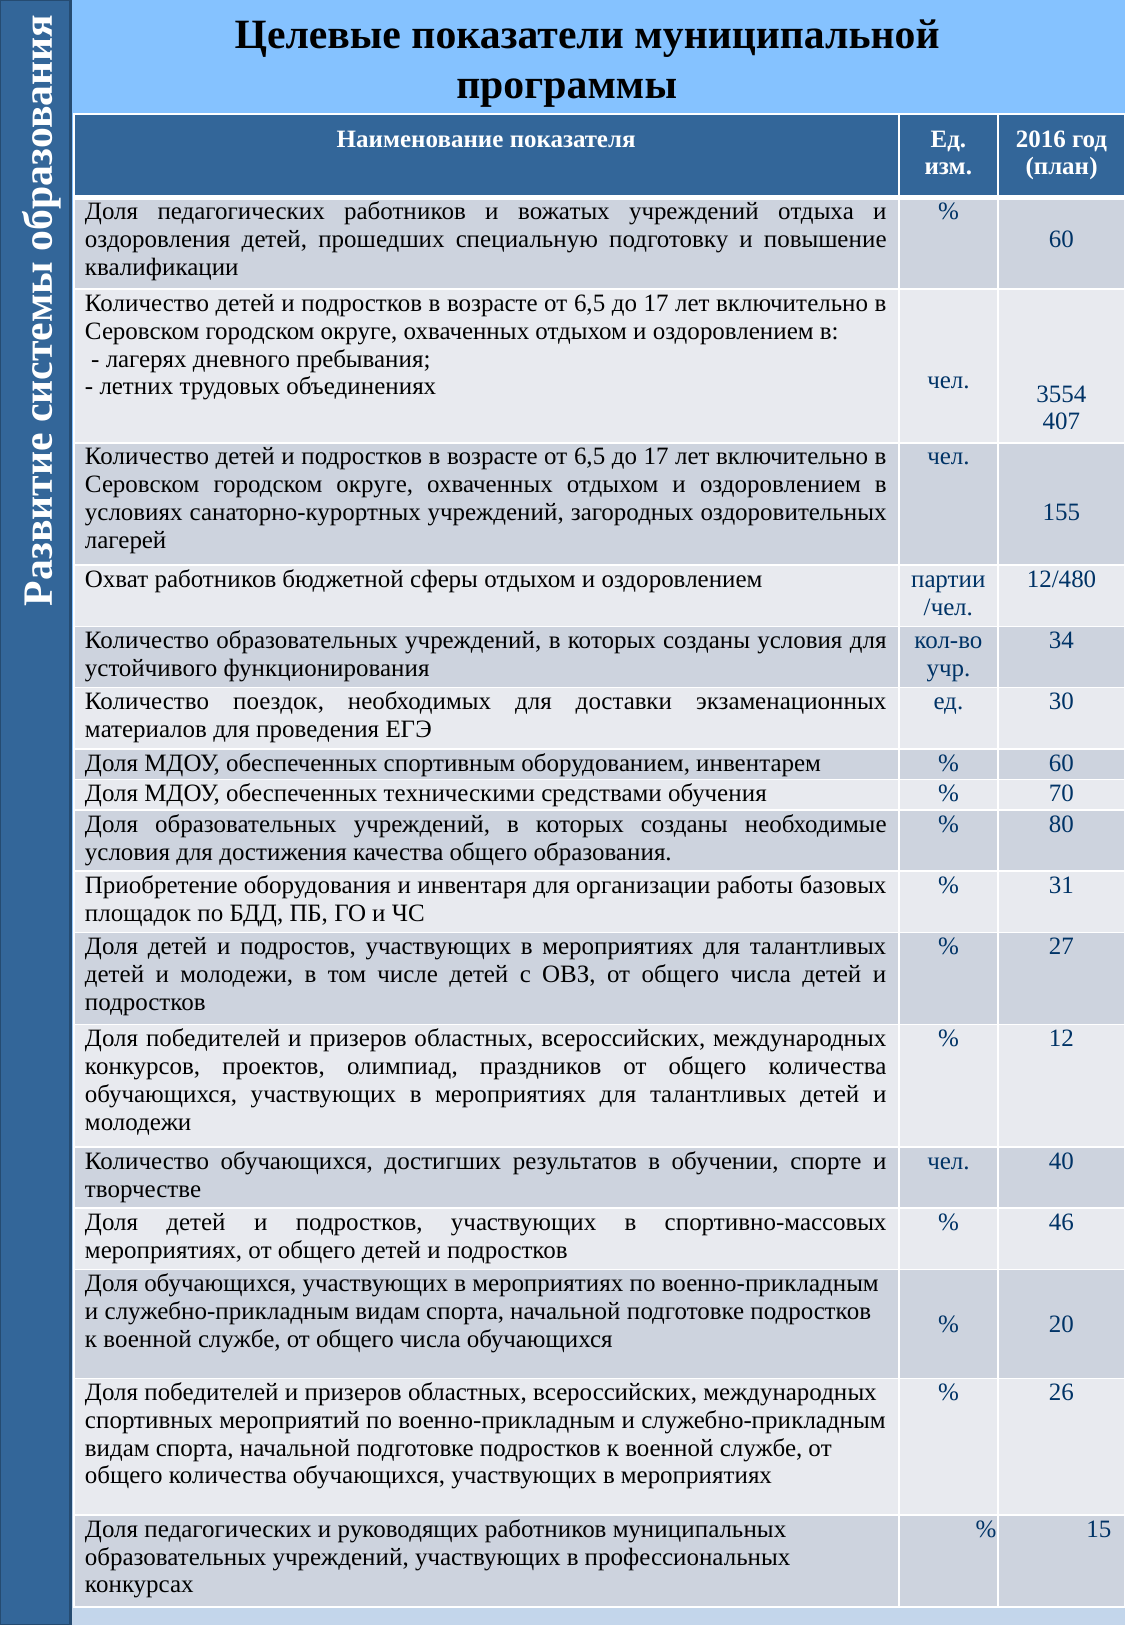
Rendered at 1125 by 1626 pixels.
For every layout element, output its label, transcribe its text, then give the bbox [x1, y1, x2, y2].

table_cell Доля МДОУ, обеспеченных спортивным оборудованием, инвентарем [75, 750, 898, 779]
table_cell 70 [999, 780, 1124, 809]
table_cell чел. [900, 444, 997, 564]
table_cell чел. [900, 290, 997, 442]
table_cell Доля педагогических работников и вожатых учреждений отдыха и оздоровления детей, прошедших специальную подготовку и повышение квалификации [75, 200, 898, 288]
table_cell % [900, 780, 997, 809]
table_cell % [900, 1025, 997, 1146]
table_cell 60 [999, 750, 1124, 779]
text_box Развитие системы образования [0, 0, 72, 1625]
table_header Наименование показателя [75, 115, 898, 195]
table_cell партии/чел. [900, 566, 997, 626]
table_cell 46 [999, 1209, 1124, 1269]
table_cell 80 [999, 811, 1124, 870]
table_cell Приобретение оборудования и инвентаря для организации работы базовых площадок по БДД, ПБ, ГО и ЧС [75, 872, 898, 932]
table_cell 26 [999, 1379, 1124, 1514]
table_cell Доля победителей и призеров областных, всероссийских, международных конкурсов, проектов, олимпиад, праздников от общего количества обучающихся, участвующих в мероприятиях для талантливых детей и молодежи [75, 1025, 898, 1146]
table_cell 20 [999, 1270, 1124, 1378]
table_cell % [900, 933, 997, 1024]
table_cell 155 [999, 444, 1124, 564]
table_cell 12 [999, 1025, 1124, 1146]
table_cell 34 [999, 627, 1124, 687]
table_cell Количество поездок, необходимых для доставки экзаменационных материалов для проведения ЕГЭ [75, 688, 898, 748]
table_cell Количество образовательных учреждений, в которых созданы условия для устойчивого функционирования [75, 627, 898, 687]
table_cell кол-во учр. [900, 627, 997, 687]
table_cell Доля обучающихся, участвующих в мероприятиях по военно-прикладным и служебно-прикладным видам спорта, начальной подготовке подростков к военной службе, от общего числа обучающихся [75, 1270, 898, 1378]
table_cell Доля победителей и призеров областных, всероссийских, международных спортивных мероприятий по военно-прикладным и служебно-прикладным видам спорта, начальной подготовке подростков к военной службе, от общего количества обучающихся, участвующих в мероприятиях [75, 1379, 898, 1514]
table_cell ед. [900, 688, 997, 748]
table_cell % [900, 1209, 997, 1269]
table_cell % [900, 200, 997, 288]
table_cell 12/480 [999, 566, 1124, 626]
table_cell 3554 407 [999, 290, 1124, 442]
table_cell % [900, 750, 997, 779]
table_cell 40 [999, 1148, 1124, 1207]
text_box Целевые показатели муниципальной программы [76, 0, 1057, 115]
table_cell Количество детей и подростков в возрасте от 6,5 до 17 лет включительно в Серовском городском округе, охваченных отдыхом и оздоровлением в условиях санаторно-курортных учреждений, загородных оздоровительных лагерей [75, 444, 898, 564]
table_cell % [900, 1379, 997, 1514]
table_cell Доля педагогических и руководящих работников муниципальных образовательных учреждений, участвующих в профессиональных конкурсах [75, 1516, 898, 1606]
table_cell % [900, 1516, 997, 1606]
table_cell 15 [999, 1516, 1124, 1606]
table_cell % [900, 811, 997, 870]
table_cell Количество детей и подростков в возрасте от 6,5 до 17 лет включительно в Серовском городском округе, охваченных отдыхом и оздоровлением в: - лагерях дневного пребывания; - летних трудовых объединениях [75, 290, 898, 442]
table_cell Охват работников бюджетной сферы отдыхом и оздоровлением [75, 566, 898, 626]
table_header 2016 год (план) [999, 115, 1124, 195]
table_header Ед. изм. [900, 115, 997, 195]
table_cell % [900, 1270, 997, 1378]
table_cell 60 [999, 200, 1124, 288]
table_cell 31 [999, 872, 1124, 932]
table_cell % [900, 872, 997, 932]
table_cell Доля детей и подростов, участвующих в мероприятиях для талантливых детей и молодежи, в том числе детей с ОВЗ, от общего числа детей и подростков [75, 933, 898, 1024]
table_cell Доля образовательных учреждений, в которых созданы необходимые условия для достижения качества общего образования. [75, 811, 898, 870]
table_cell 30 [999, 688, 1124, 748]
table_cell чел. [900, 1148, 997, 1207]
table_cell Доля МДОУ, обеспеченных техническими средствами обучения [75, 780, 898, 809]
table_cell 27 [999, 933, 1124, 1024]
table_cell Доля детей и подростков, участвующих в спортивно-массовых мероприятиях, от общего детей и подростков [75, 1209, 898, 1269]
table_cell Количество обучающихся, достигших результатов в обучении, спорте и творчестве [75, 1148, 898, 1207]
